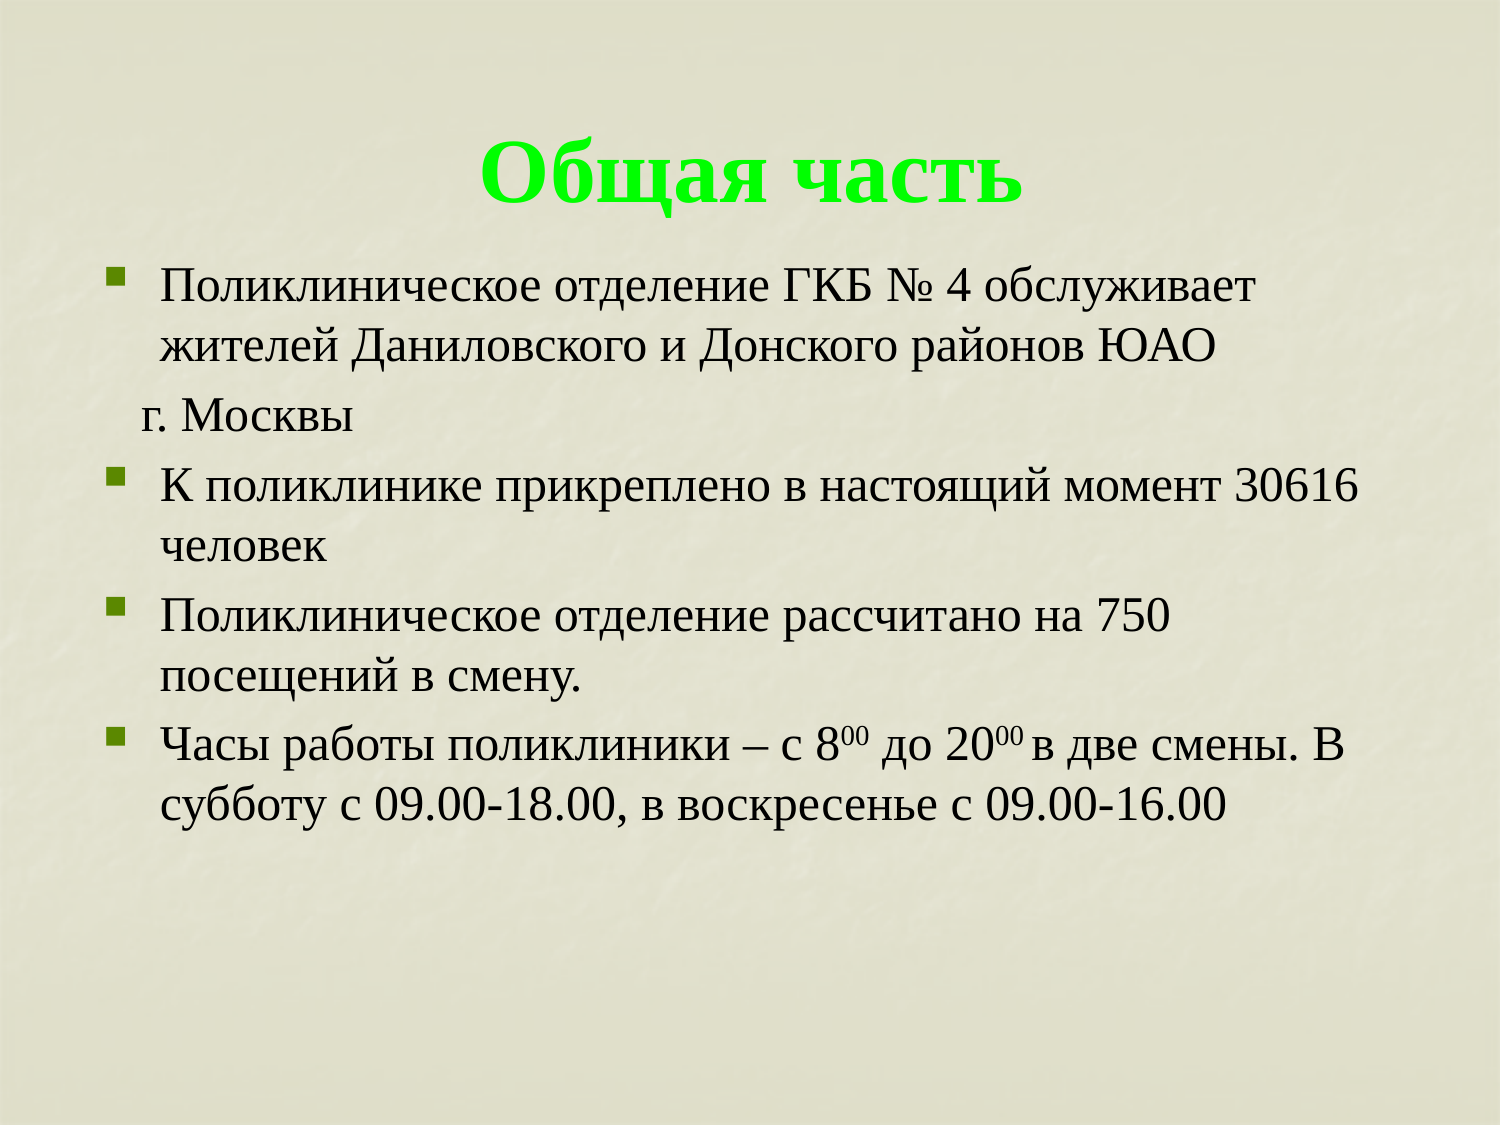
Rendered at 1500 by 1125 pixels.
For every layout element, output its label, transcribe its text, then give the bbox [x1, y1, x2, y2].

title Общая часть [76, 101, 1428, 231]
list Поликлиническое отделение ГКБ № 4 обслуживает жителей Даниловского и Донского районов ЮАО г. Москвы К поликлинике прикреплено в настоящий момент 30616 человек Поликлиническое отделение рассчитано на 750 посещений в смену. Часы работы поликлиники – с 800 до 2000 в две смены. В субботу с 09.00-18.00, в воскресенье с 09.00-16.00 [88, 243, 1400, 894]
